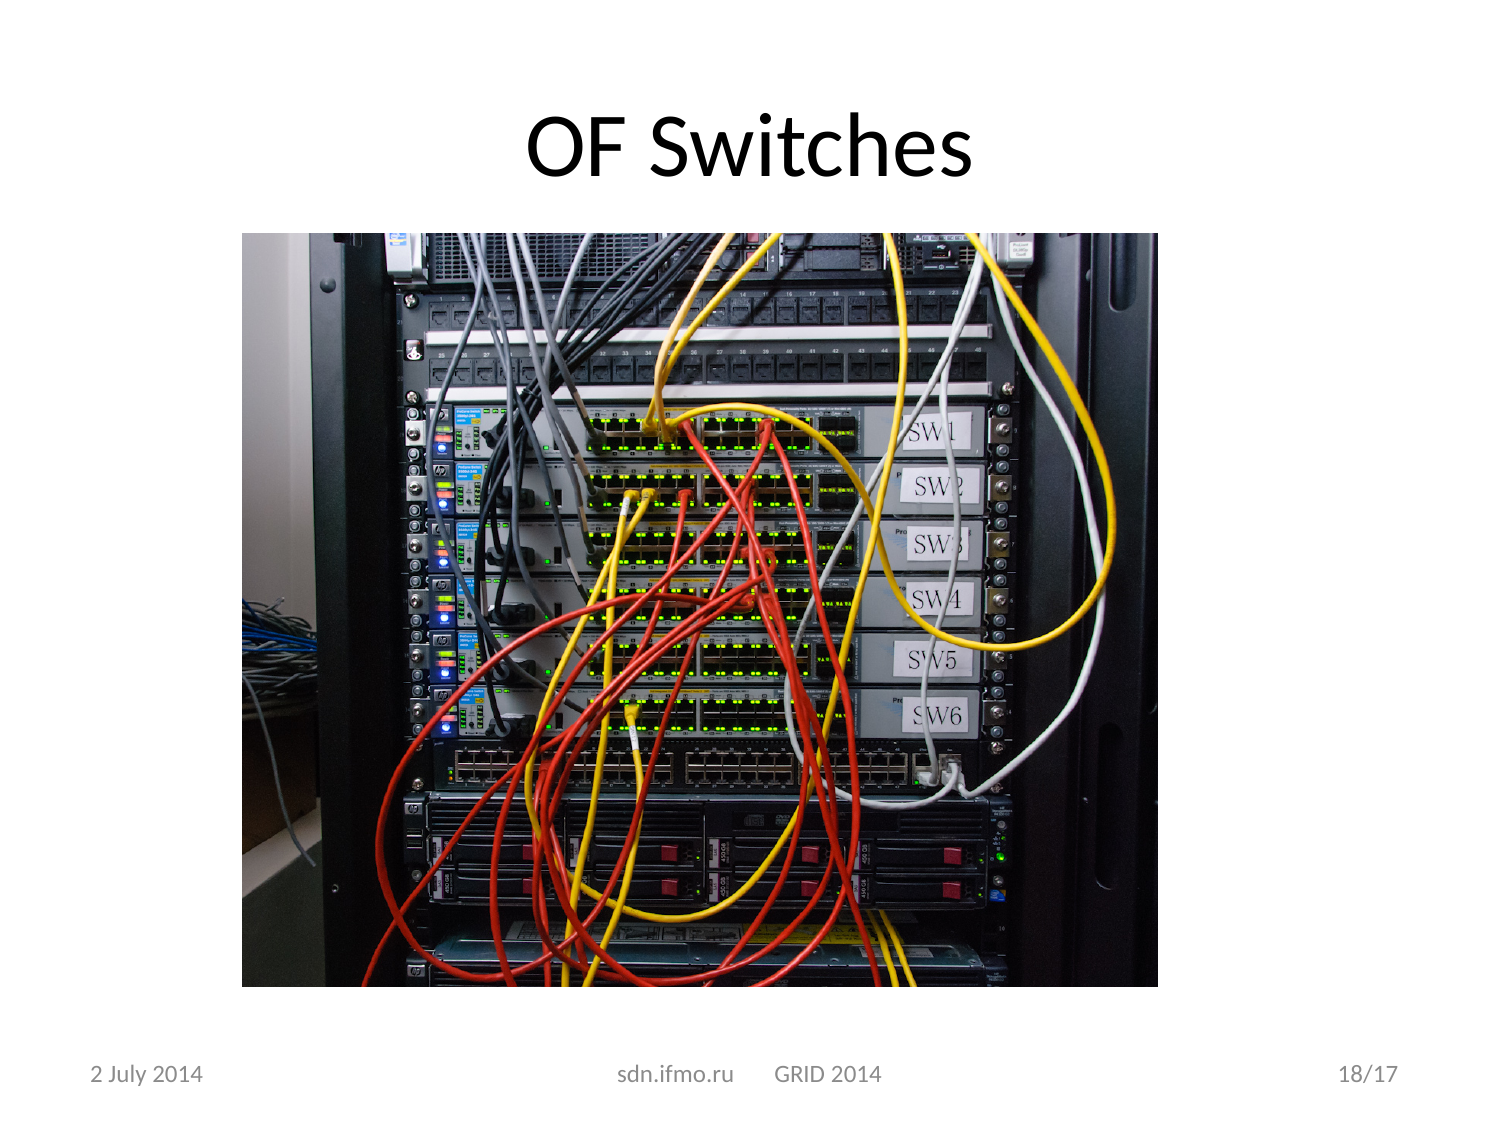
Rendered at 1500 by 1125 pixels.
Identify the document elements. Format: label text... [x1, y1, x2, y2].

footer sdn.ifmo.ru GRID 2014 [512, 1042, 988, 1103]
slide_number 18/17 [1074, 1042, 1425, 1103]
title OF Switches [112, 19, 1388, 261]
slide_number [75, 1042, 425, 1103]
picture [241, 232, 1158, 987]
